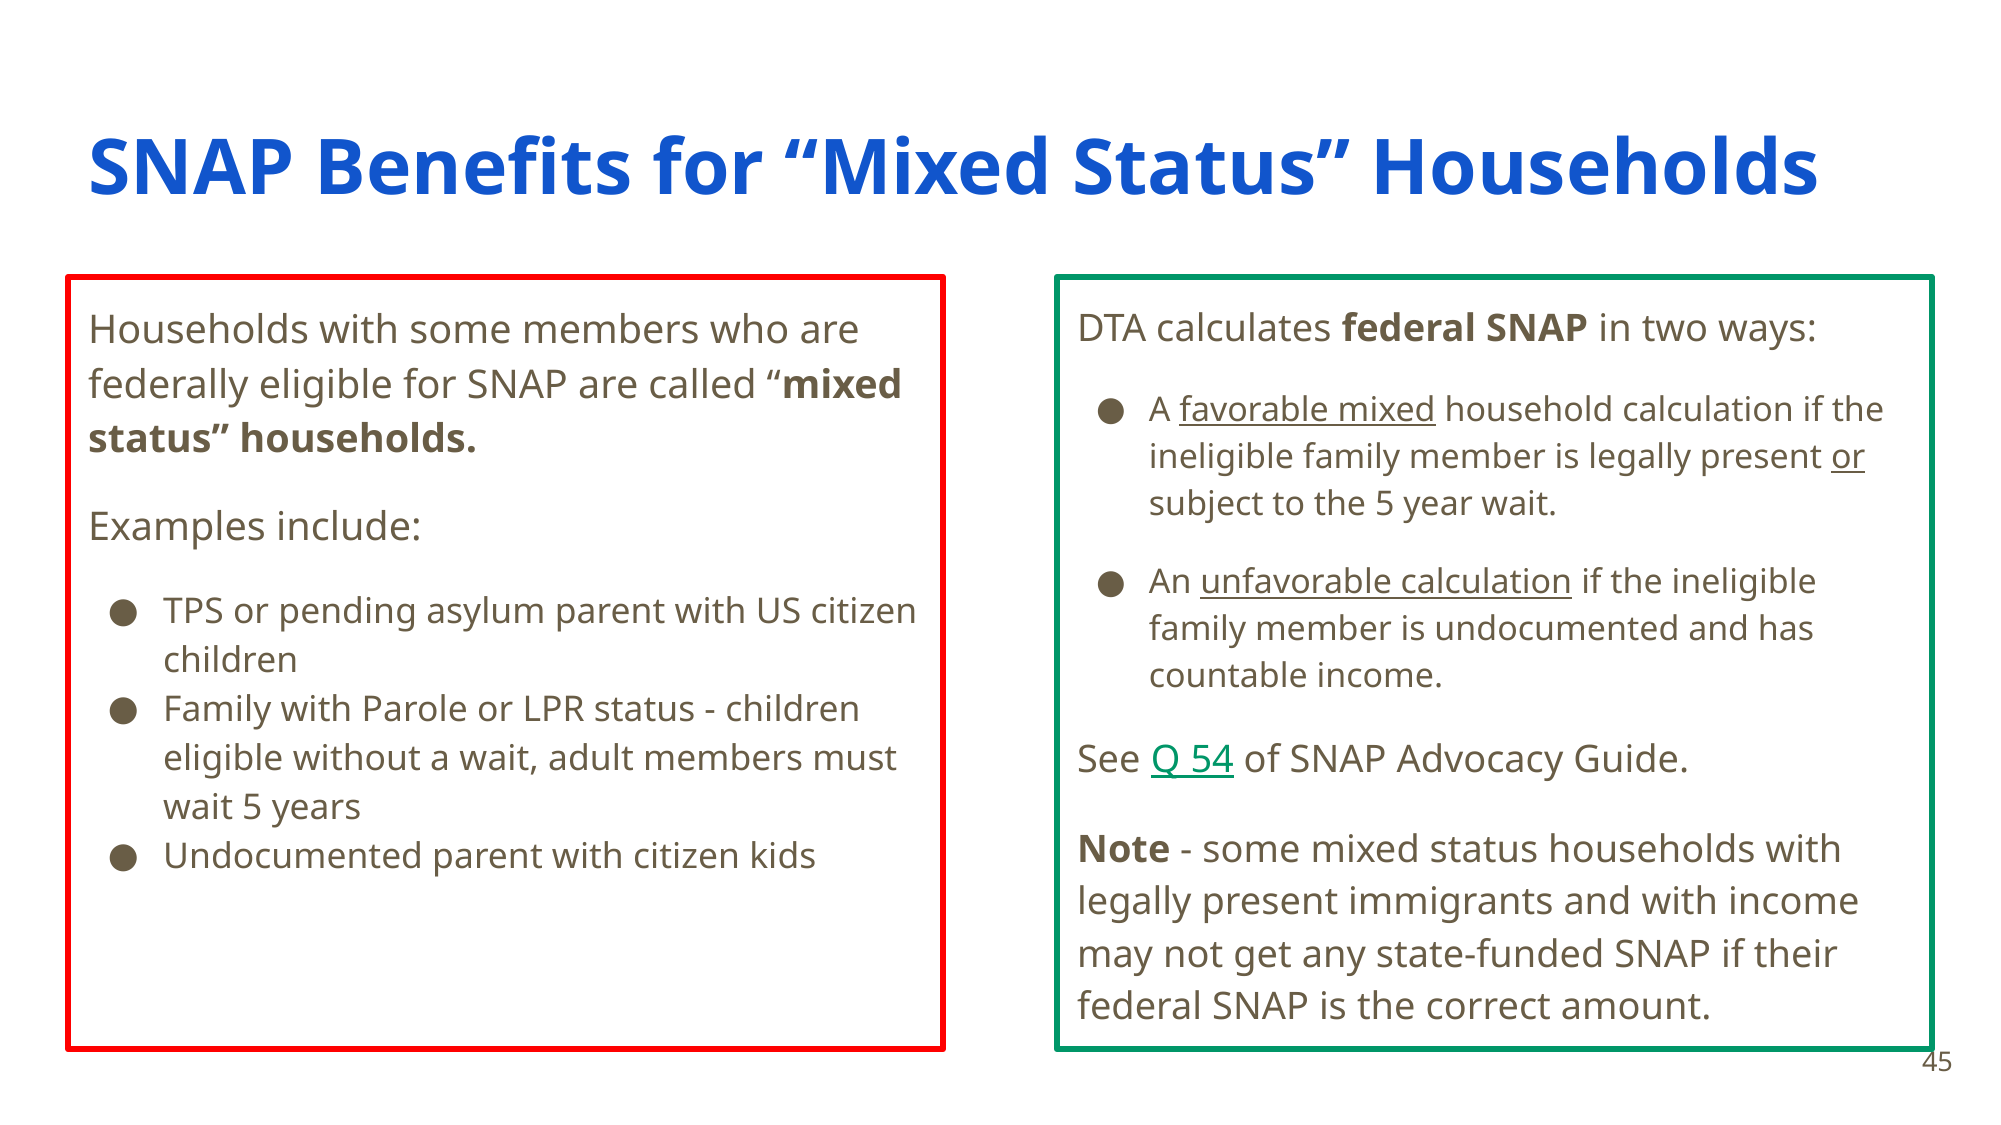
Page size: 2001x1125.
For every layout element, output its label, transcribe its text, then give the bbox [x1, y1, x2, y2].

list Households with some members who are federally eligible for SNAP are called “mixed status” households. Examples include: TPS or pending asylum parent with US citizen children Family with Parole or LPR status - children eligible without a wait, adult members must wait 5 years Undocumented parent with citizen kids [68, 276, 943, 1050]
title SNAP Benefits for “Mixed Status” Households [68, 97, 1932, 252]
slide_number ‹#› [1853, 1019, 1974, 1106]
list DTA calculates federal SNAP in two ways: A favorable mixed household calculation if the ineligible family member is legally present or subject to the 5 year wait. An unfavorable calculation if the ineligible family member is undocumented and has countable income. See Q 54 of SNAP Advocacy Guide. Note - some mixed status households with legally present immigrants and with income may not get any state-funded SNAP if their federal SNAP is the correct amount. [1056, 276, 1932, 1050]
